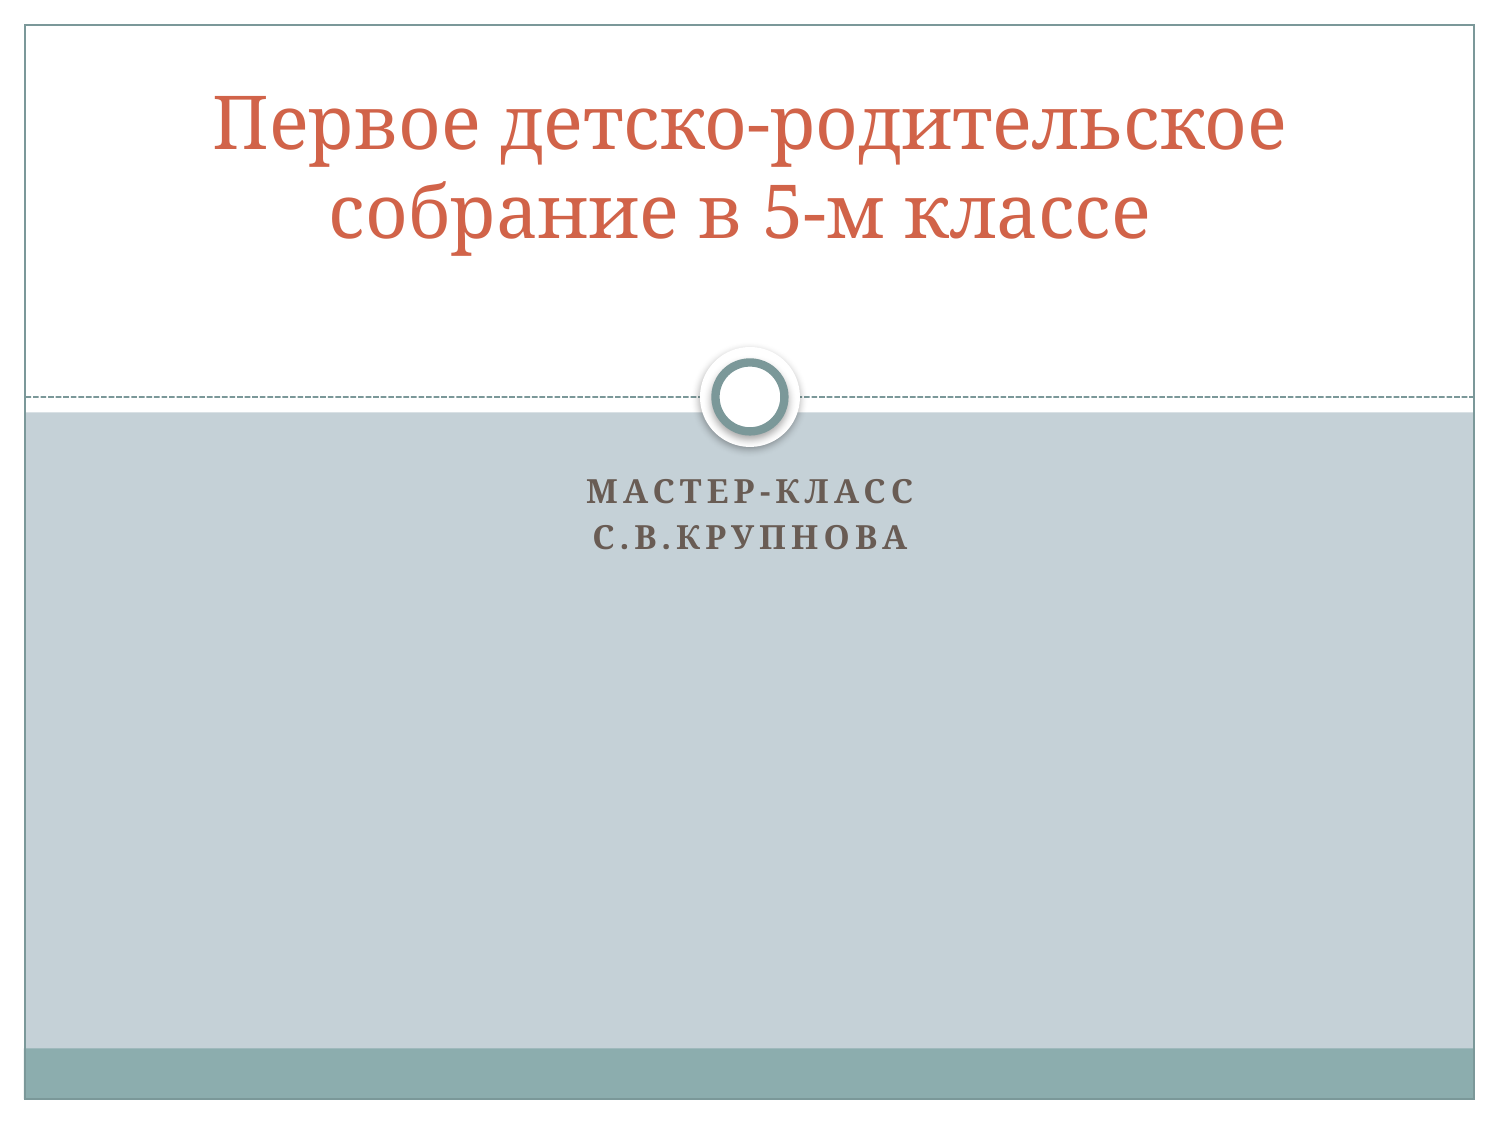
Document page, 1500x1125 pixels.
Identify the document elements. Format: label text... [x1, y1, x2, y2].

title Первое детско-родительское собрание в 5-м классе [112, 62, 1388, 350]
subtitle Мастер-класс С.В.Крупнова [225, 462, 1275, 750]
